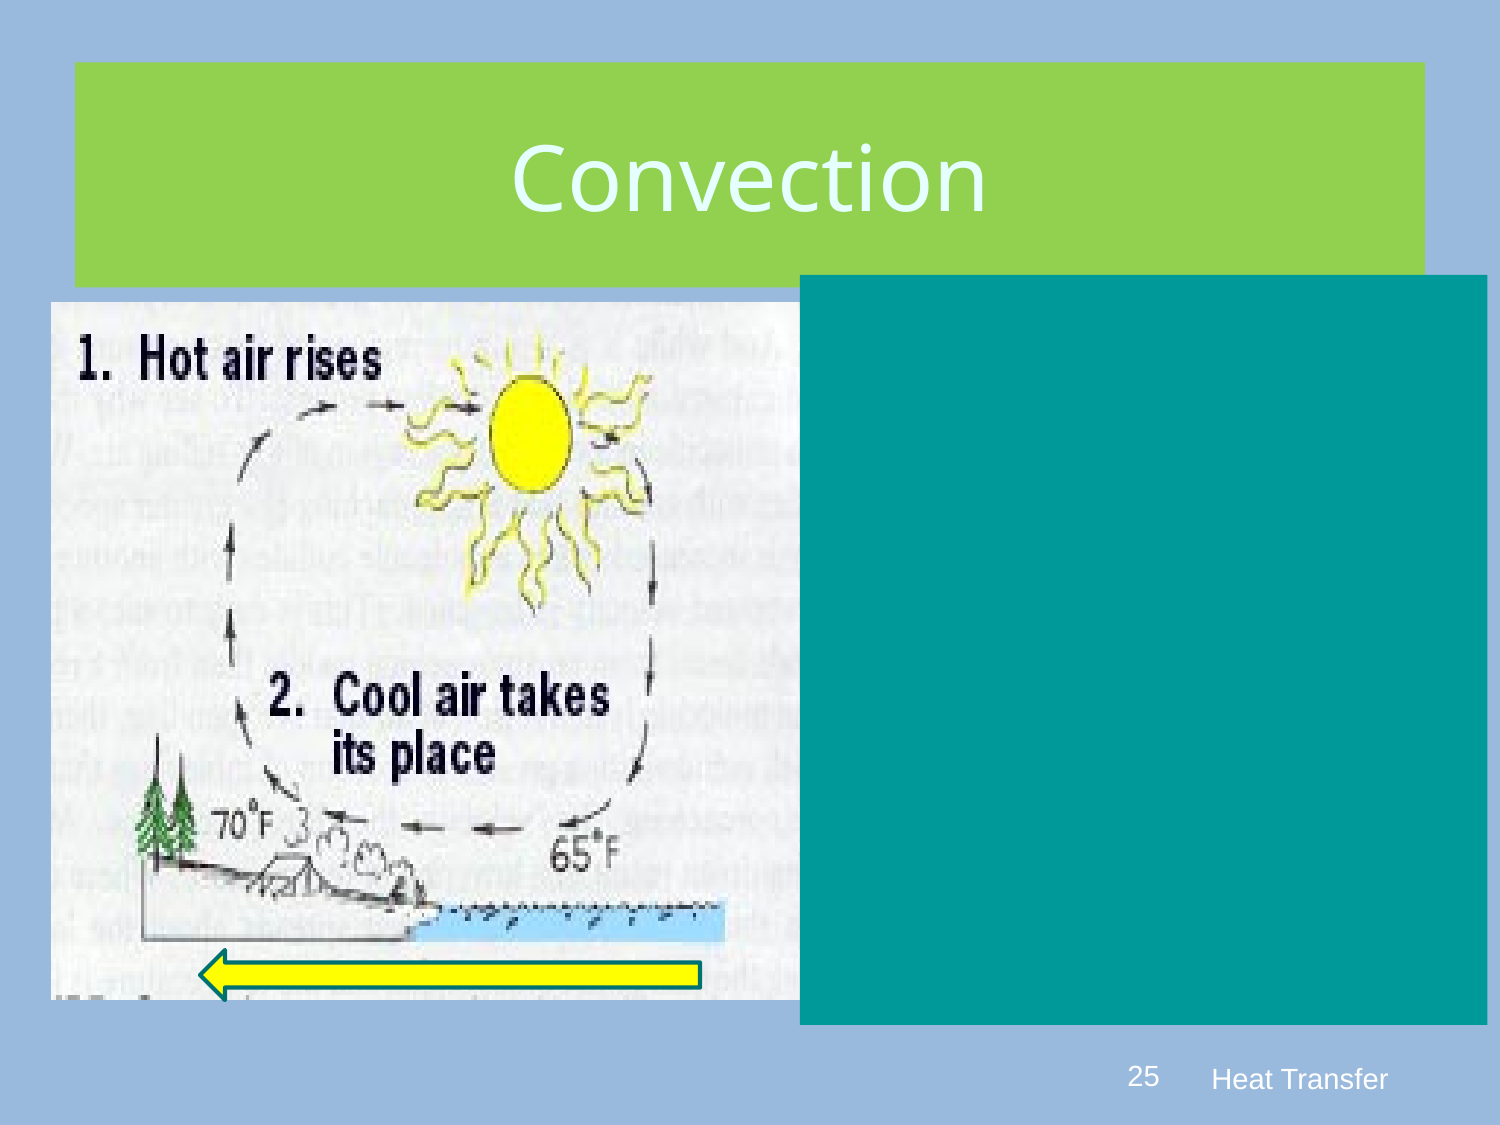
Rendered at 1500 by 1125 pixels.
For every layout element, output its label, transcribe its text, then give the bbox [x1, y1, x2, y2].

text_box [49, 299, 1463, 1001]
footer Heat Transfer [1174, 1024, 1426, 1104]
slide_number 25 [899, 1021, 1176, 1101]
text_box [798, 273, 1490, 1027]
title Convection [74, 62, 1426, 288]
